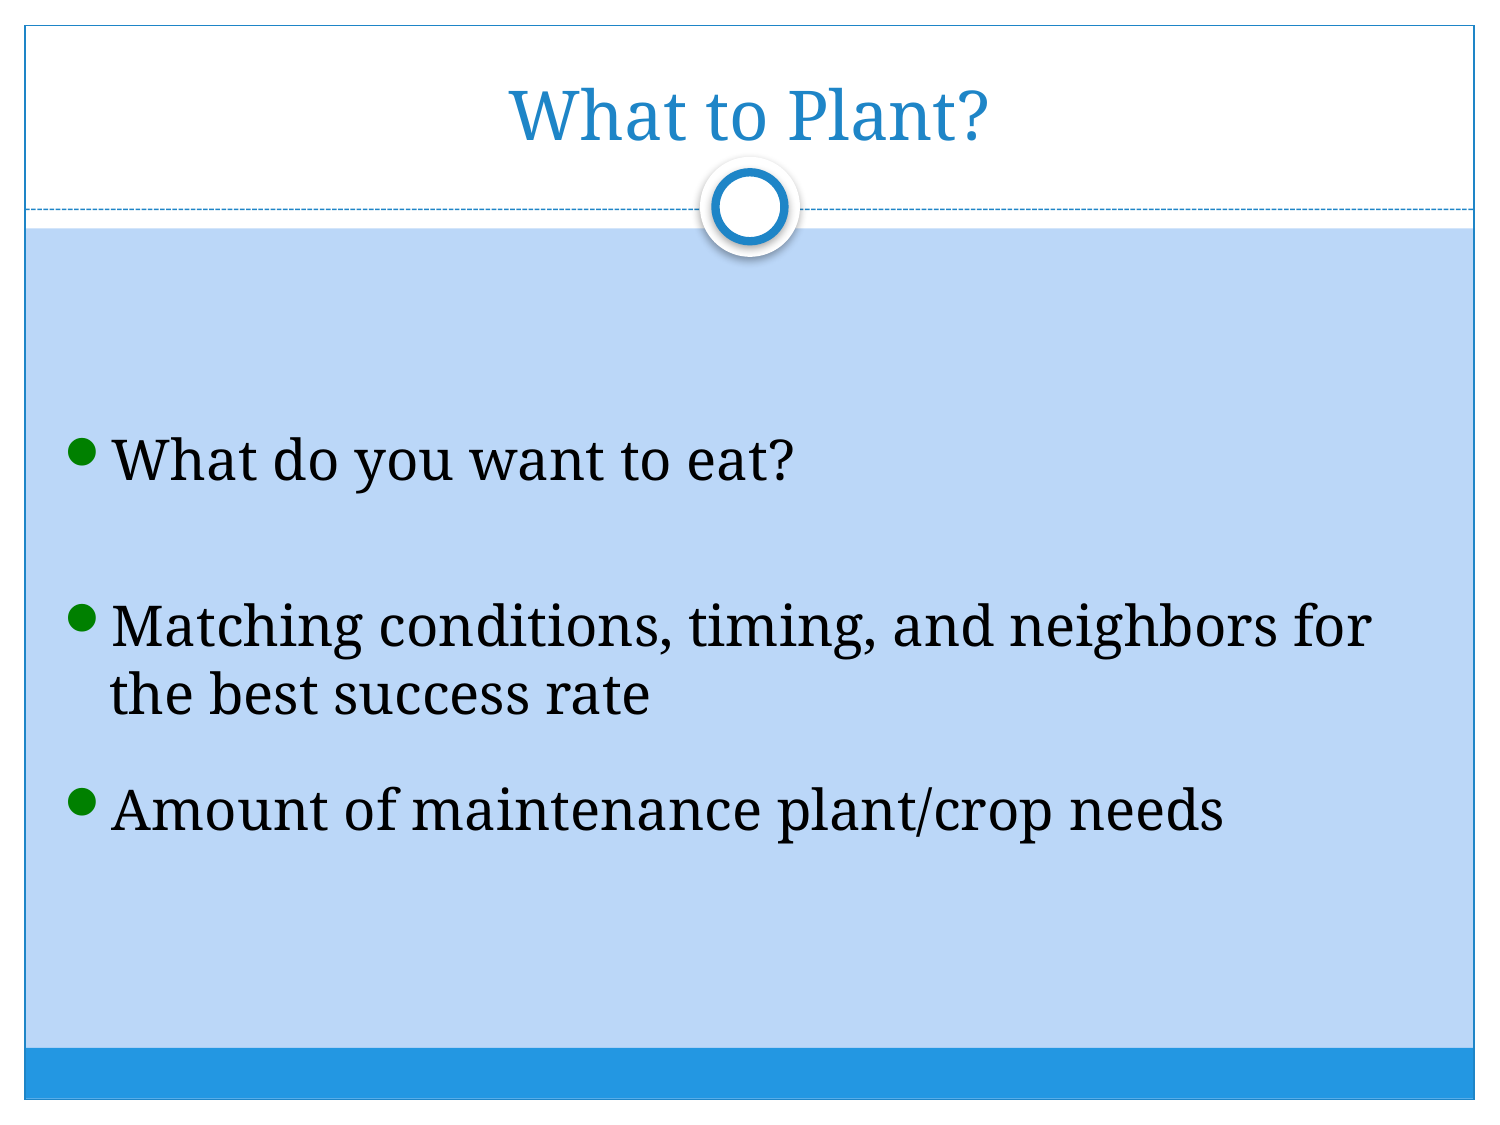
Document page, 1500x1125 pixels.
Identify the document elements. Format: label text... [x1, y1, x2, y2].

list What do you want to eat? Matching conditions, timing, and neighbors for the best success rate Amount of maintenance plant/crop needs [49, 250, 1445, 1001]
title What to Plant? [49, 37, 1450, 162]
